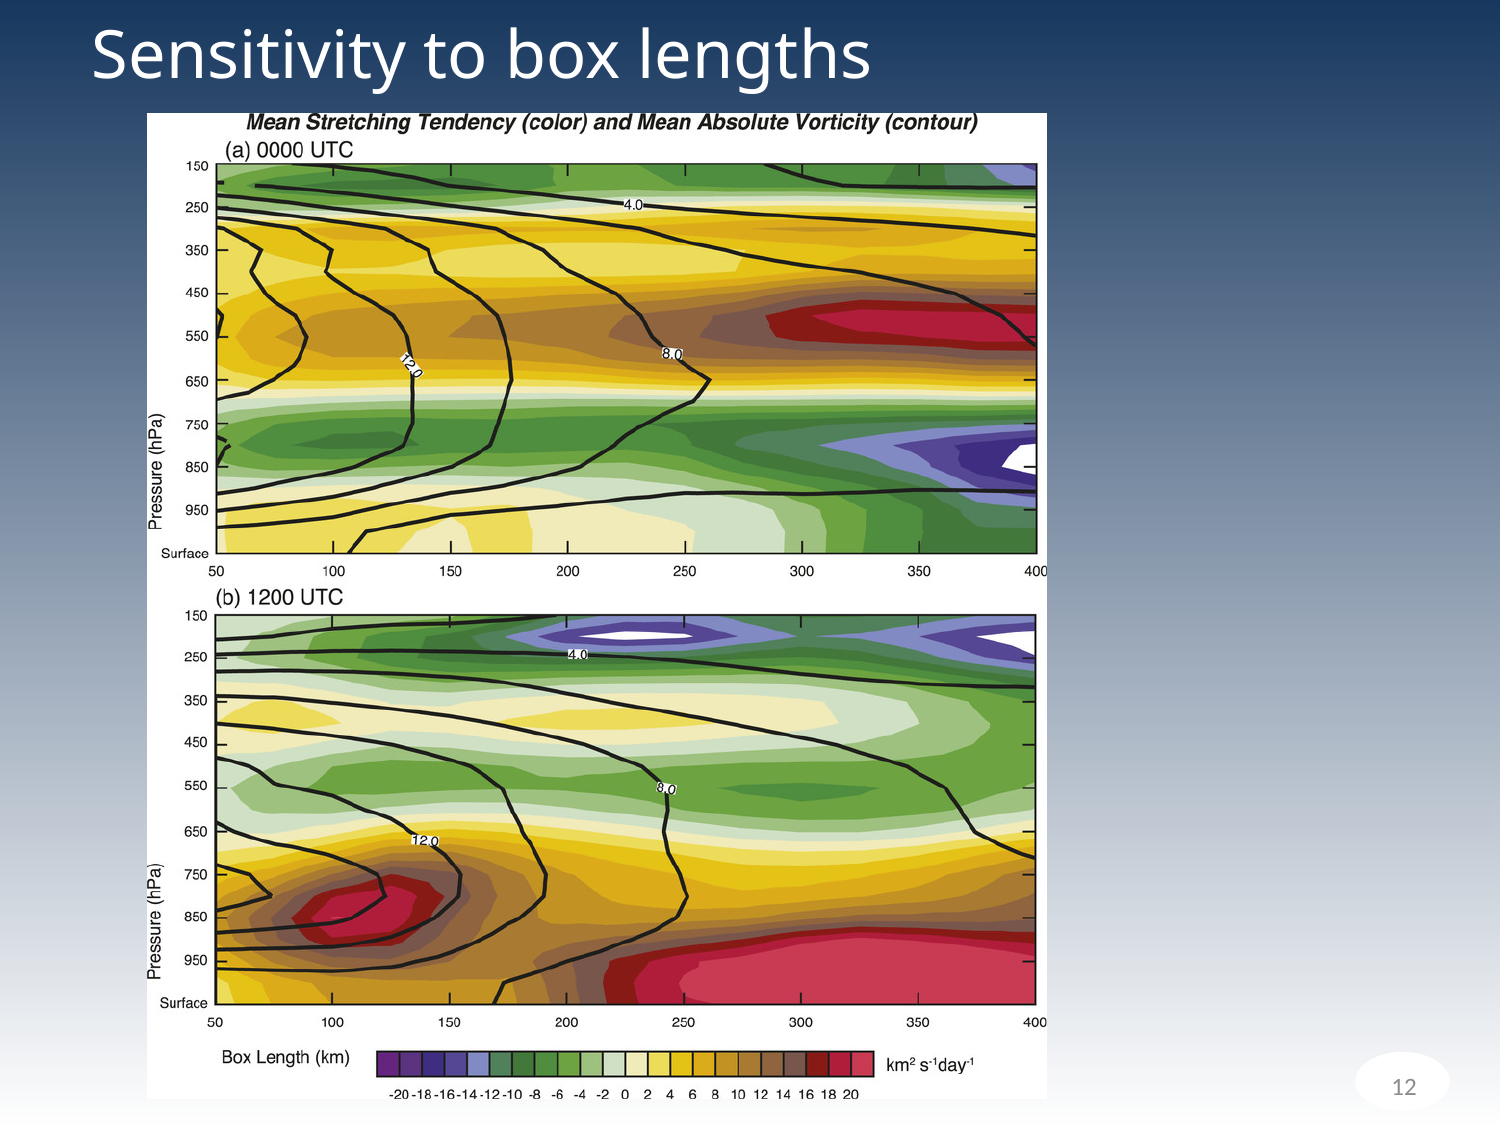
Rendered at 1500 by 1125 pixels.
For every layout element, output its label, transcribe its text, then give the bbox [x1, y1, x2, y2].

title Sensitivity to box lengths [76, 1, 1352, 104]
picture [147, 113, 1048, 1099]
slide_number 12 [1351, 1055, 1458, 1116]
